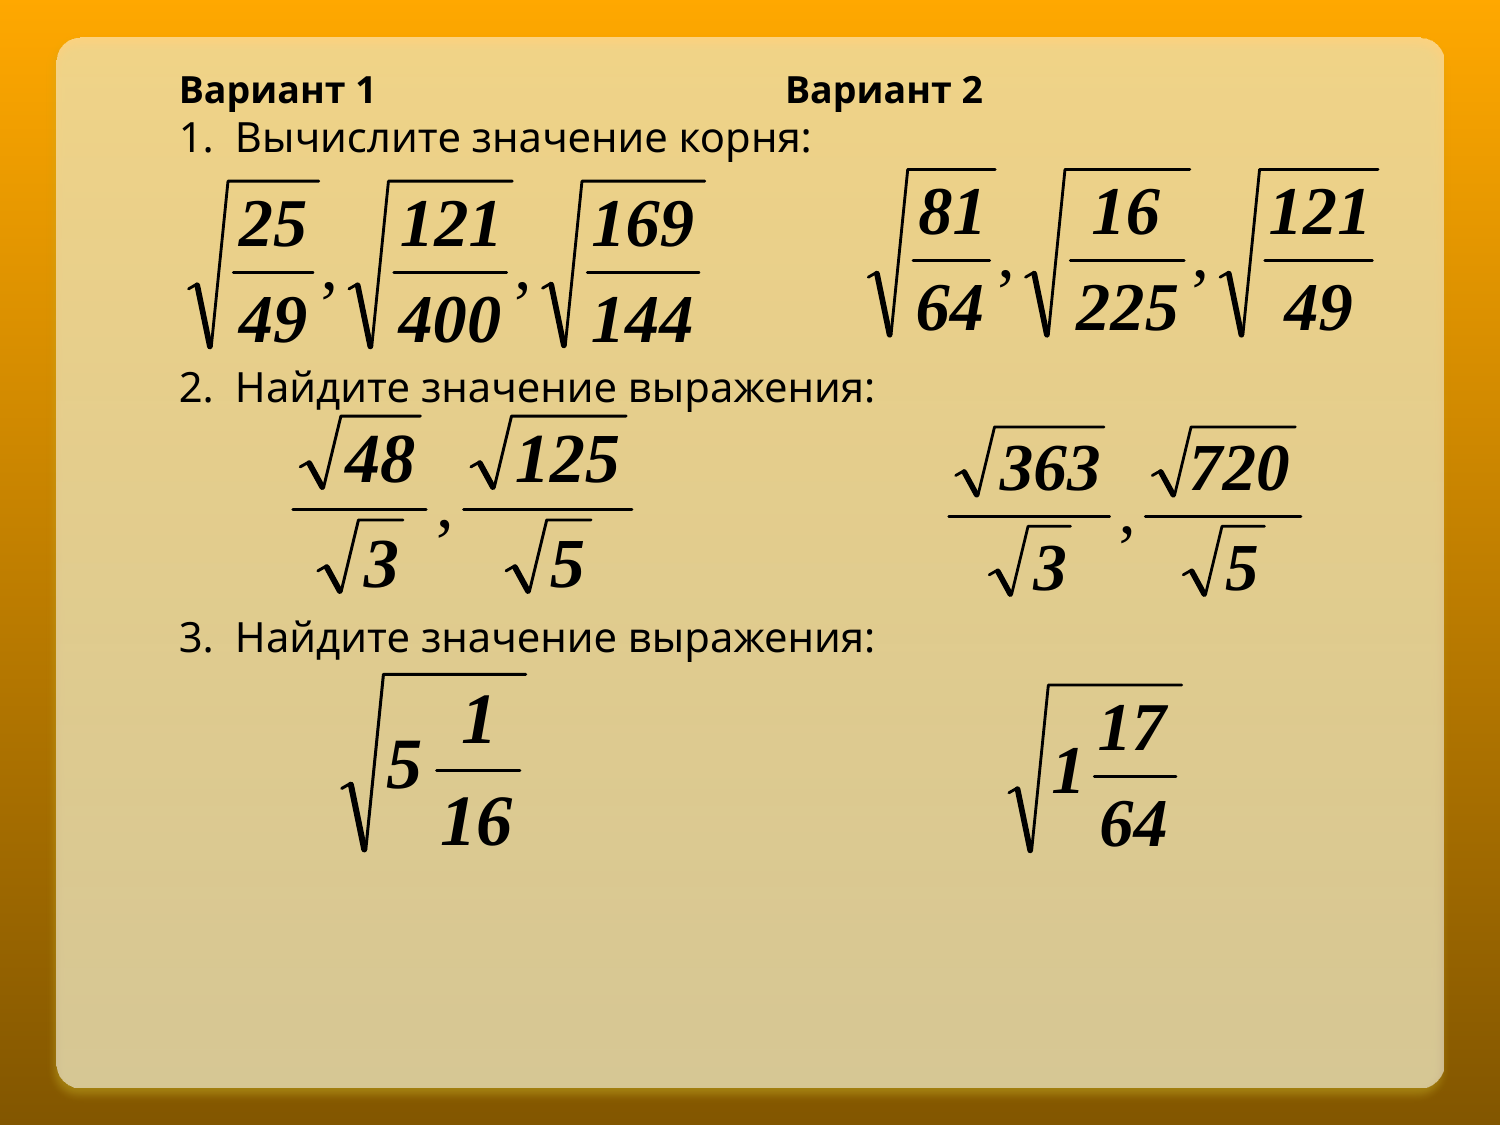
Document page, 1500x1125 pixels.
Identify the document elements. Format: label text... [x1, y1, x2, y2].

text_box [281, 398, 645, 610]
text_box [996, 667, 1196, 868]
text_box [855, 152, 1391, 352]
text_box Вариант 1 Вариант 2 Вычислите значение корня: Найдите значение выражения: Найдите значение выражения: [164, 58, 1372, 714]
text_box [175, 164, 717, 364]
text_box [328, 656, 540, 868]
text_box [937, 410, 1313, 612]
